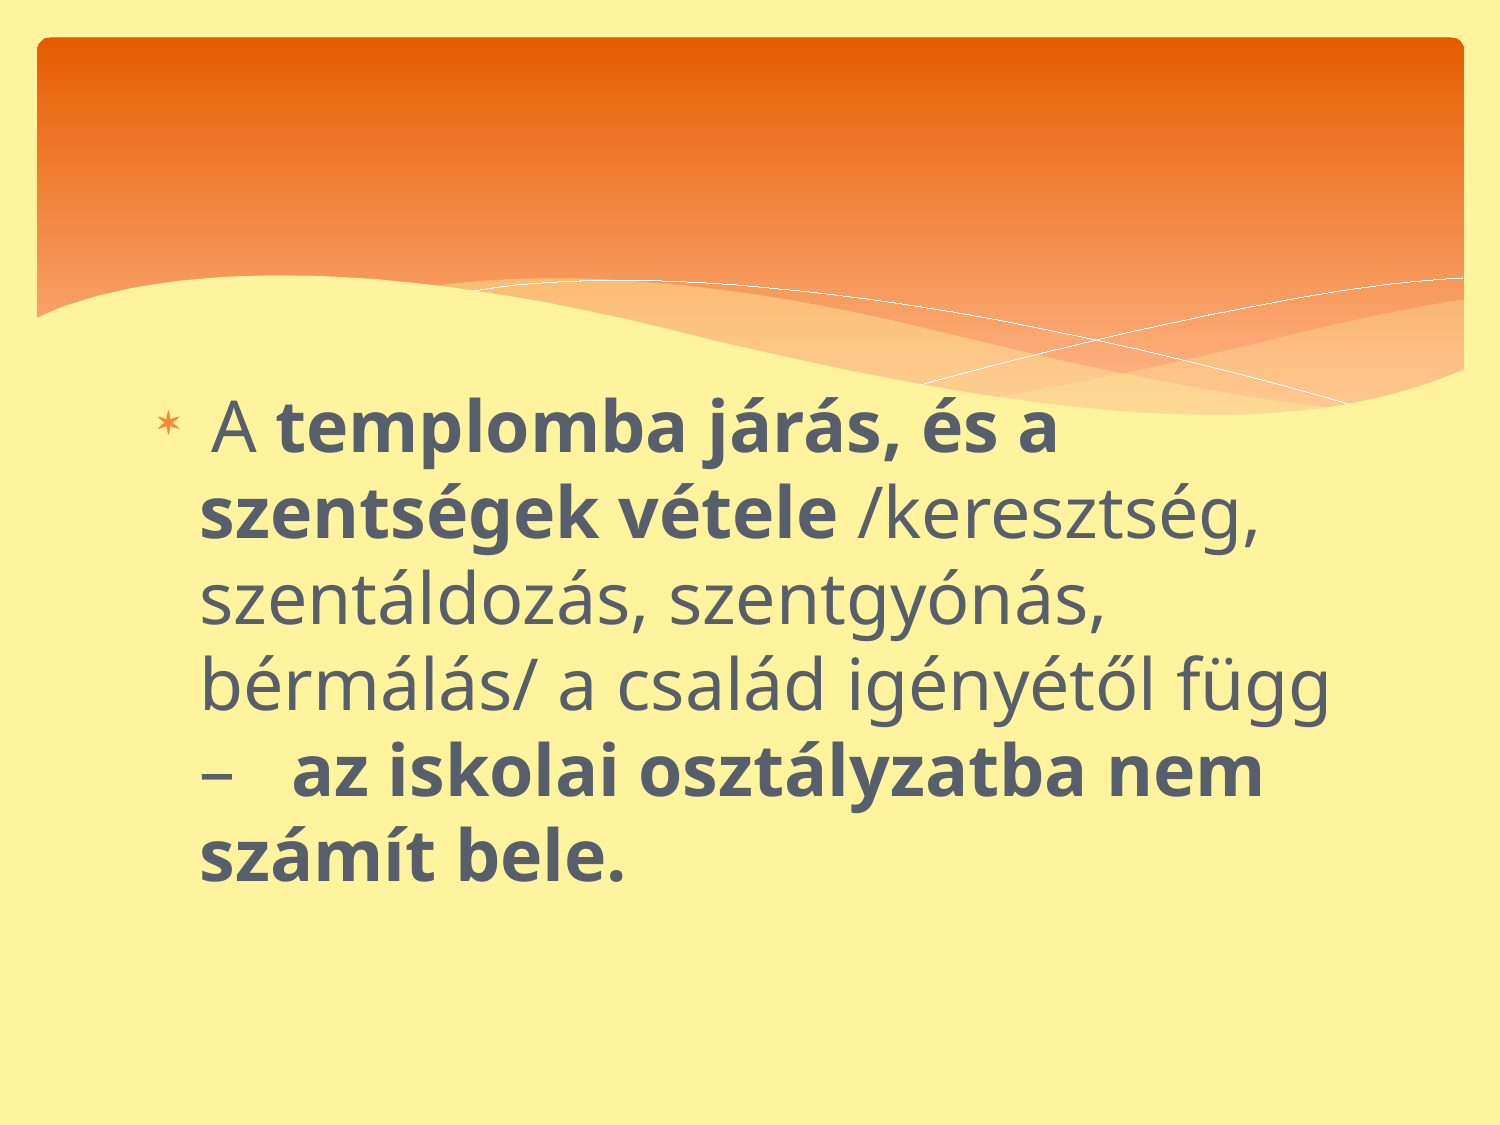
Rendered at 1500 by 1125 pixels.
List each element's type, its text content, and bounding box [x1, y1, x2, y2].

list A templomba járás, és a szentségek vétele /keresztség, szentáldozás, szentgyónás, bérmálás/ a család igényétől függ – az iskolai osztályzatba nem számít bele. [143, 373, 1359, 1005]
